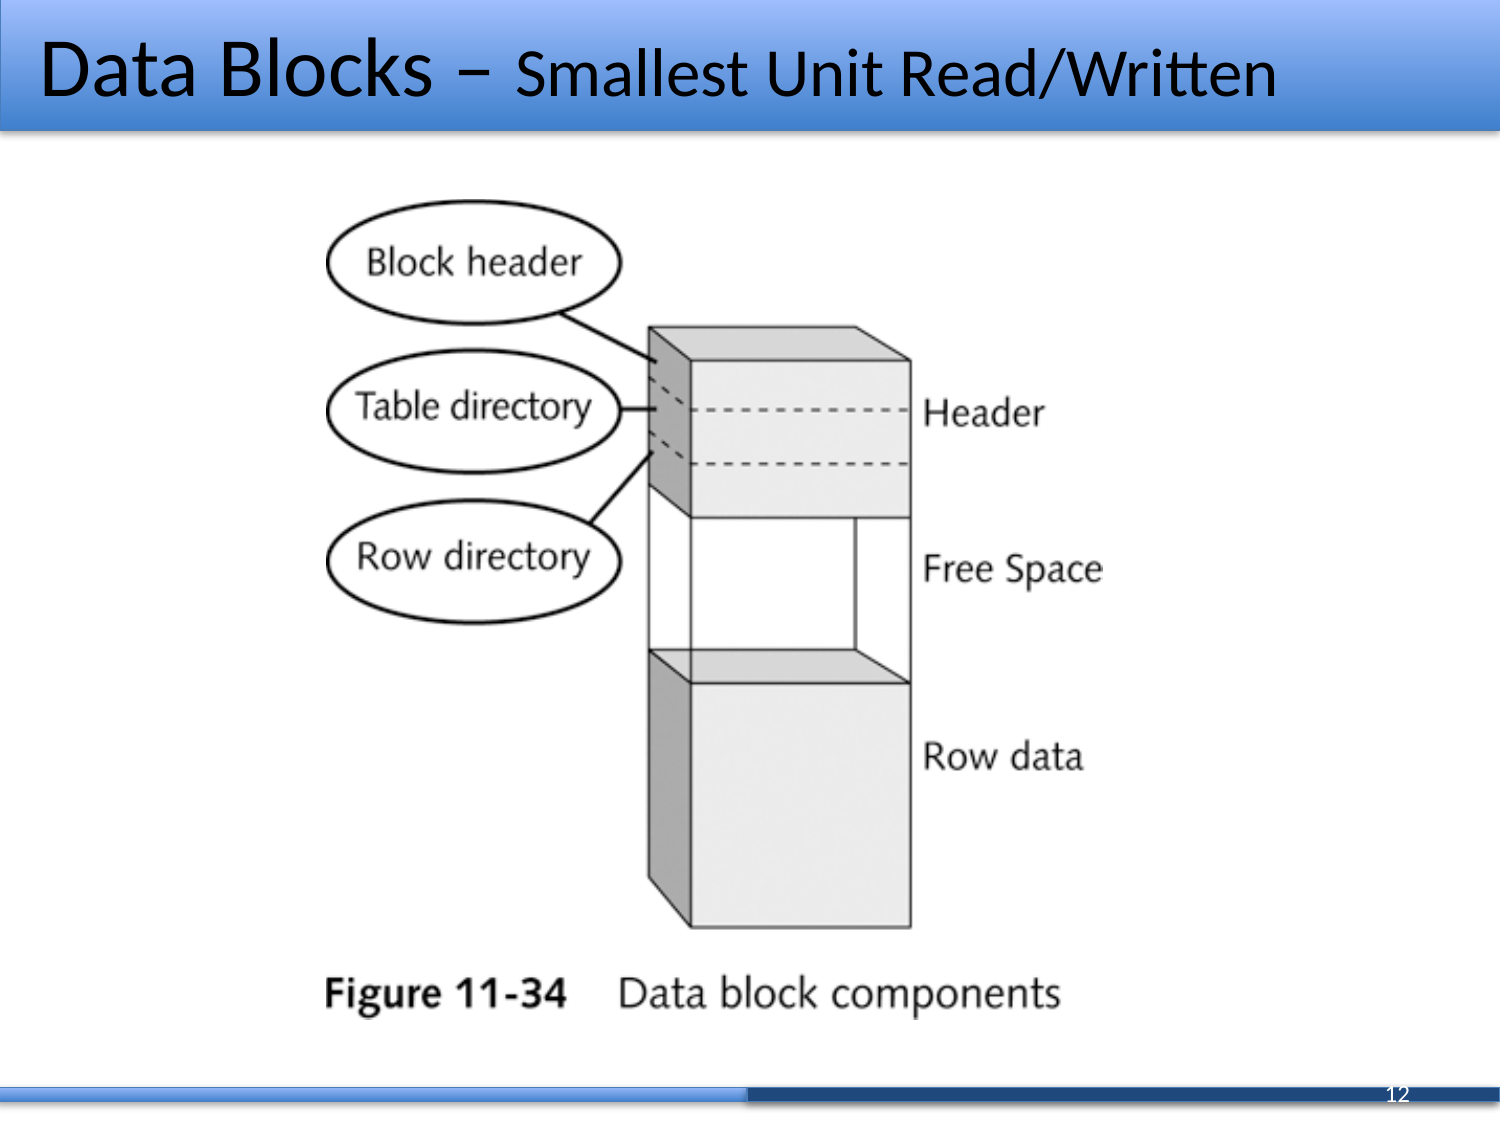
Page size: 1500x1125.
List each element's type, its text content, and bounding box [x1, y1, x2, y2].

title Data Blocks – Smallest Unit Read/Written [24, 0, 1319, 125]
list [326, 199, 1103, 1020]
slide_number 12 [1074, 1062, 1425, 1123]
